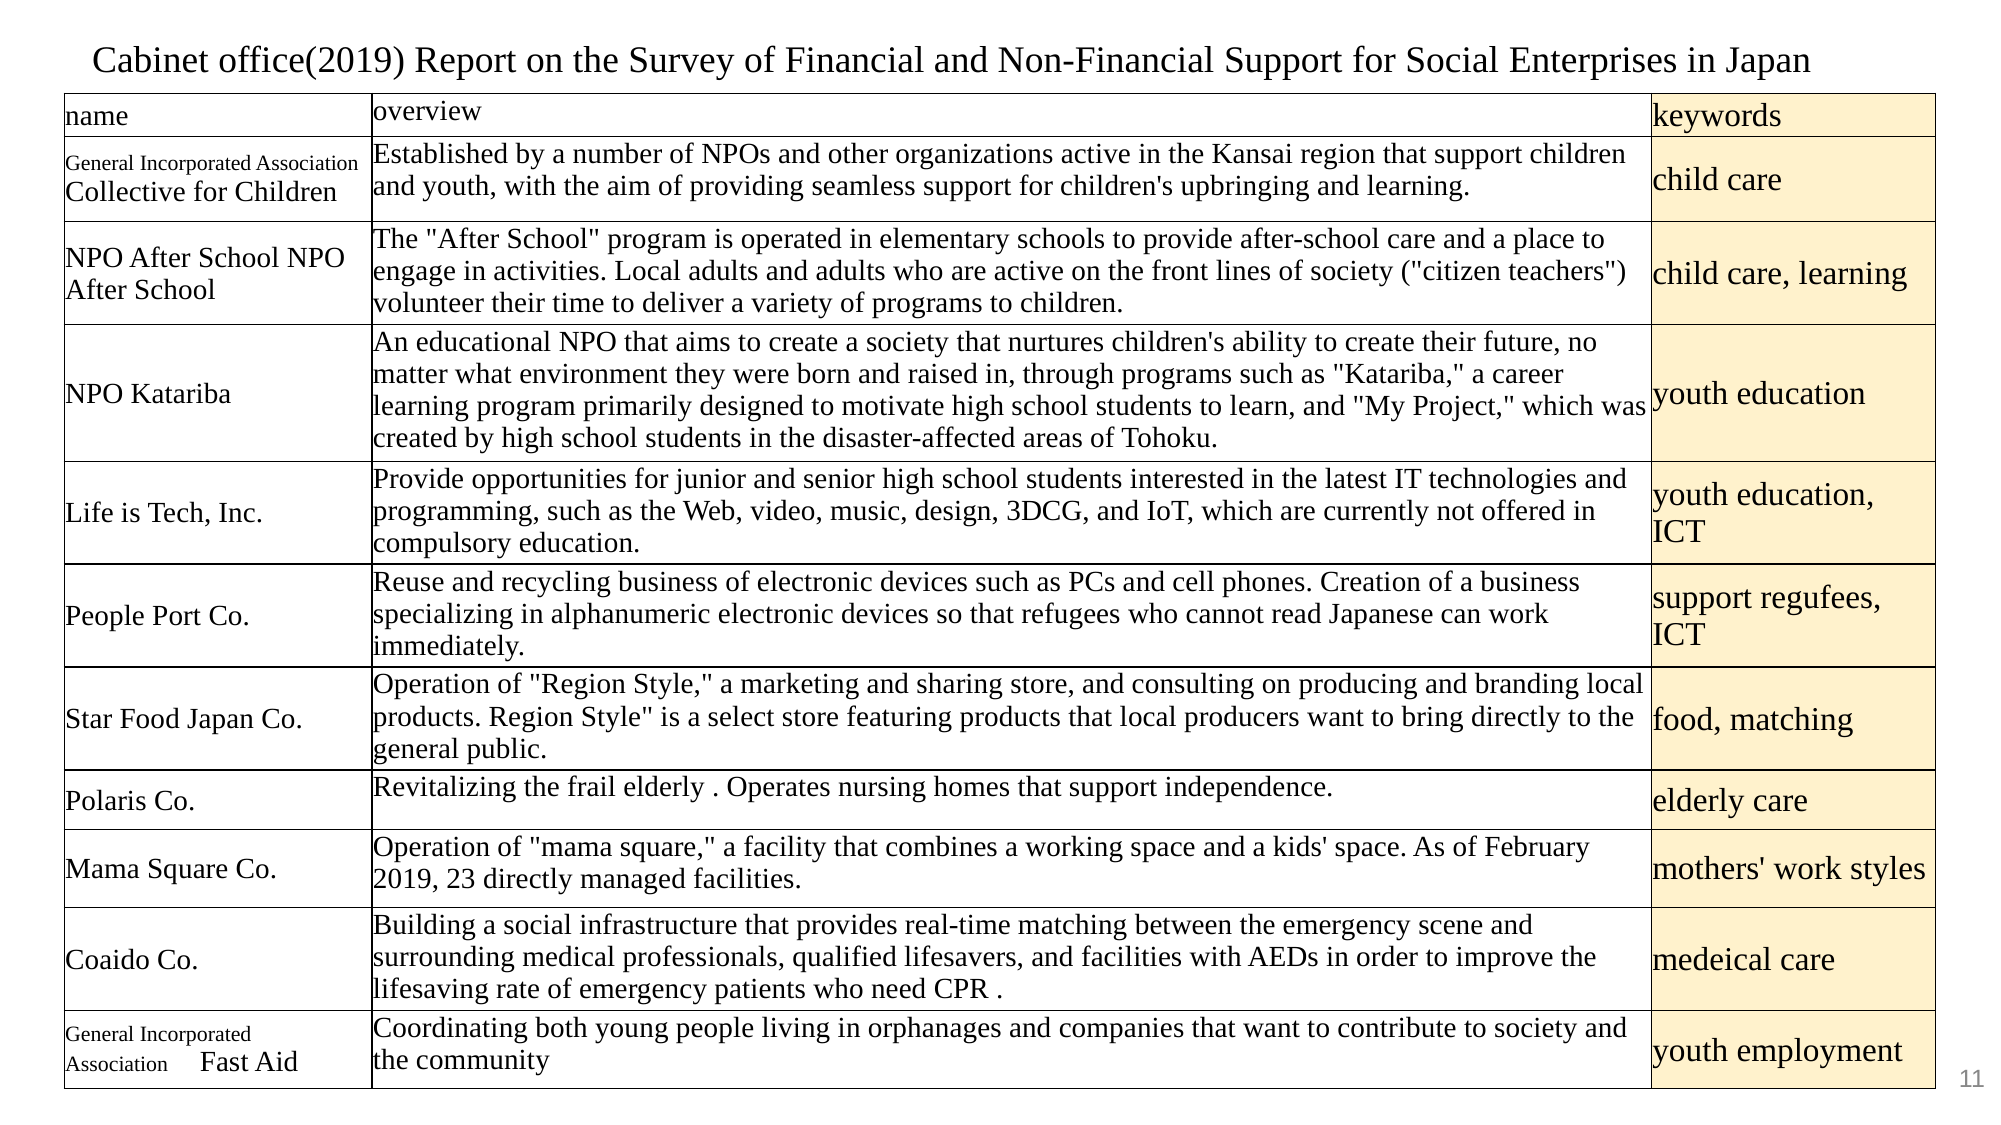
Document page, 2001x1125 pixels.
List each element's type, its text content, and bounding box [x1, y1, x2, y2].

table_cell youth employment [1652, 1011, 1935, 1047]
table_cell Star Food Japan Co. [65, 668, 371, 769]
table_cell Life is Tech, Inc. [65, 462, 371, 563]
table_cell Coordinating both young people living in orphanages and companies that want to contribute to society and the community [373, 1011, 1651, 1088]
table_cell Operation of "Region Style," a marketing and sharing store, and consulting on producing and branding local products. Region Style" is a select store featuring products that local producers want to bring directly to the general public. [373, 668, 1651, 769]
table_cell General Incorporated Association Collective for Children [65, 137, 371, 221]
table_cell Coaido Co. [65, 908, 371, 1010]
table_cell NPO Katariba [65, 325, 371, 461]
table_cell medeical care [1652, 908, 1935, 1010]
table_cell Provide opportunities for junior and senior high school students interested in the latest IT technologies and programming, such as the Web, video, music, design, 3DCG, and IoT, which are currently not offered in compulsory education. [373, 462, 1651, 563]
table_cell People Port Co. [65, 565, 371, 666]
slide_number ‹#› [1550, 1047, 2000, 1108]
table_cell Operation of "mama square," a facility that combines a working space and a kids' space. As of February 2019, 23 directly managed facilities. [373, 830, 1651, 907]
table_cell Mama Square Co. [65, 830, 371, 907]
table_cell child care [1652, 137, 1935, 221]
table_header overview [373, 94, 1651, 136]
table_cell youth education [1652, 325, 1935, 461]
table_cell youth education, ICT [1652, 462, 1935, 563]
table_header keywords [1652, 94, 1935, 136]
table_cell Building a social infrastructure that provides real-time matching between the emergency scene and surrounding medical professionals, qualified lifesavers, and facilities with AEDs in order to improve the lifesaving rate of emergency patients who need CPR . [373, 908, 1651, 1010]
table_cell elderly care [1652, 771, 1935, 829]
table_cell Established by a number of NPOs and other organizations active in the Kansai region that support children and youth, with the aim of providing seamless support for children's upbringing and learning. [373, 137, 1651, 221]
table_cell Revitalizing the frail elderly . Operates nursing homes that support independence. [373, 771, 1651, 829]
title Cabinet office(2019) Report on the Survey of Financial and Non-Financial Support for Social Enterprises in Japan [77, 27, 1966, 94]
table_cell support regufees, ICT [1652, 565, 1935, 666]
table_cell NPO After School NPO After School [65, 222, 371, 324]
table_cell food, matching [1652, 668, 1935, 769]
table_cell Polaris Co. [65, 771, 371, 829]
table_cell An educational NPO that aims to create a society that nurtures children's ability to create their future, no matter what environment they were born and raised in, through programs such as "Katariba," a career learning program primarily designed to motivate high school students to learn, and "My Project," which was created by high school students in the disaster-affected areas of Tohoku. [373, 325, 1651, 461]
table_cell child care, learning [1652, 222, 1935, 324]
table_header name [65, 94, 371, 136]
table_cell The "After School" program is operated in elementary schools to provide after-school care and a place to engage in activities. Local adults and adults who are active on the front lines of society ("citizen teachers") volunteer their time to deliver a variety of programs to children. [373, 222, 1651, 324]
table_cell mothers' work styles [1652, 830, 1935, 907]
table_cell Reuse and recycling business of electronic devices such as PCs and cell phones. Creation of a business specializing in alphanumeric electronic devices so that refugees who cannot read Japanese can work immediately. [373, 565, 1651, 666]
table_cell General Incorporated Association Fast Aid [65, 1011, 371, 1088]
